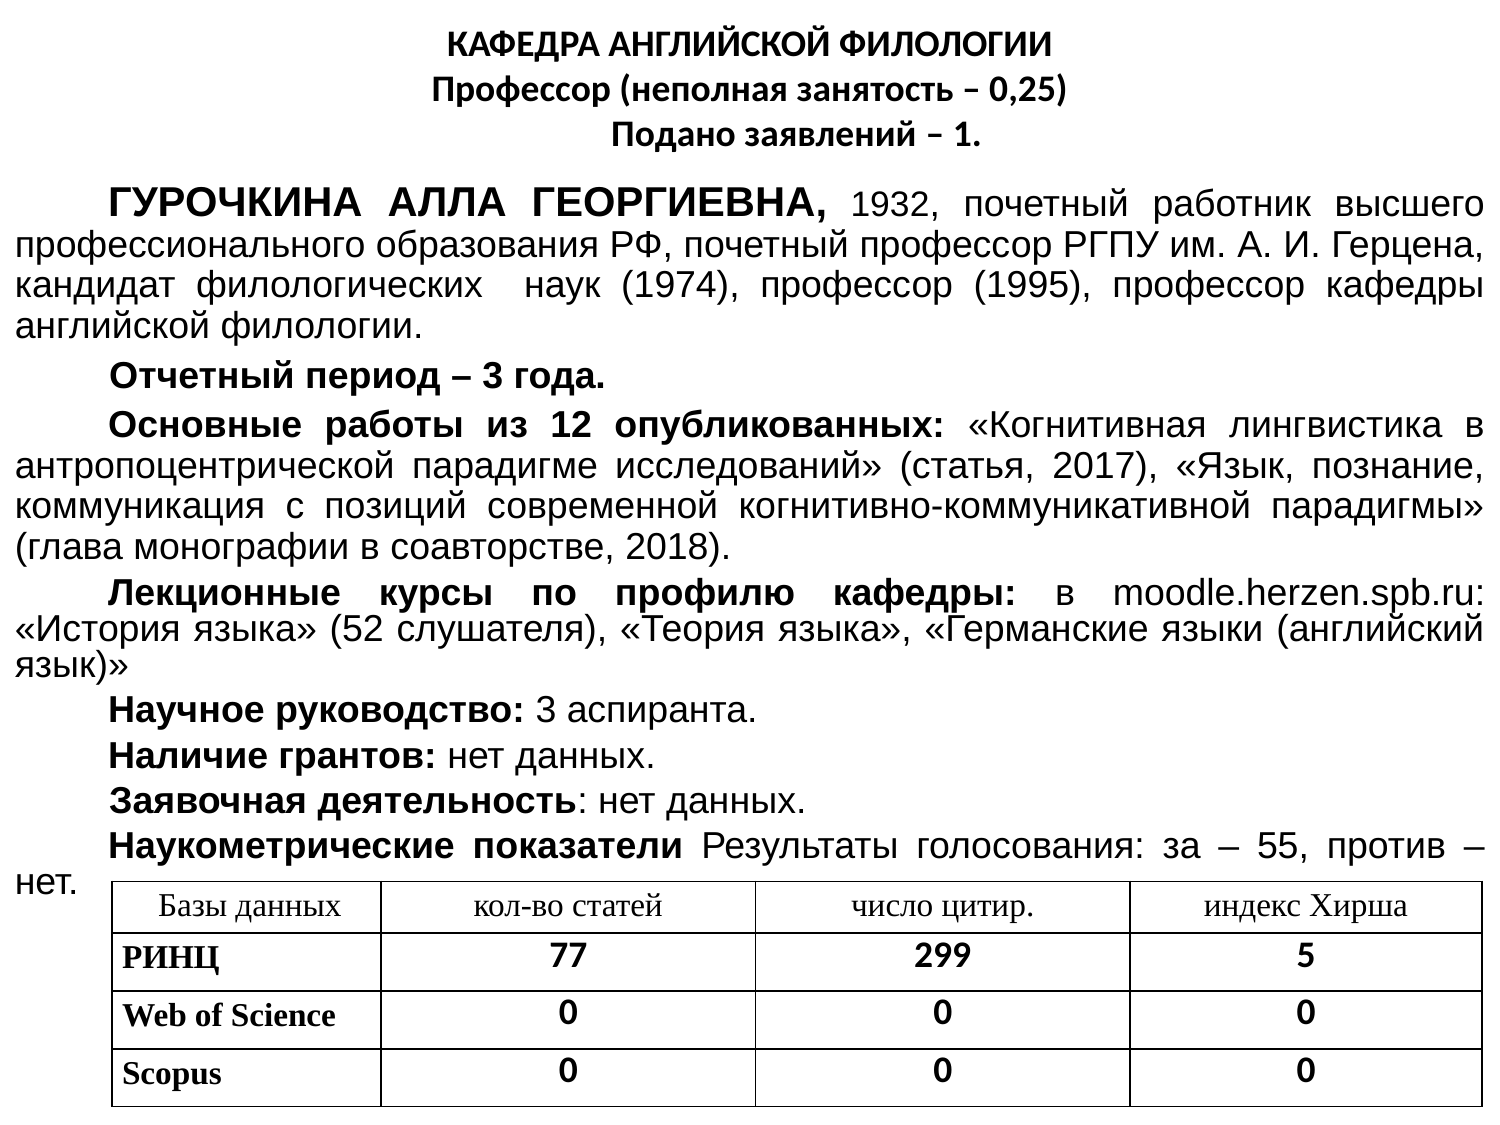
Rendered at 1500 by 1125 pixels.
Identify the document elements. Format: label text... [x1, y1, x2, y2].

table_cell 0 [382, 992, 755, 1048]
table_cell 0 [382, 1050, 755, 1106]
table_header число цитир. [756, 882, 1129, 932]
table_cell 0 [1131, 1050, 1481, 1106]
table_cell 0 [756, 1050, 1129, 1106]
table_header Базы данных [113, 882, 380, 932]
table_cell 0 [1131, 992, 1481, 1048]
table_cell Scopus [113, 1050, 380, 1106]
table_header индекс Хирша [1131, 882, 1481, 932]
table_cell Web of Science [113, 992, 380, 1048]
table_cell 0 [756, 992, 1129, 1048]
table_cell РИНЦ [113, 934, 380, 990]
table_header кол-во статей [382, 882, 755, 932]
text_box ГУРОЧКИНА АЛЛА ГЕОРГИЕВНА, 1932, почетный работник высшего профессионального образования РФ, почетный профессор РГПУ им. А. И. Герцена, кандидат филологических наук (1974), профессор (1995), профессор кафедры английской филологии. Отчетный период – 3 года. Основные работы из 12 опубликованных: «Когнитивная лингвистика в антропоцентрической парадигме исследований» (статья, 2017), «Язык, познание, коммуникация с позиций современной когнитивно-коммуникативной парадигмы» (глава монографии в соавторстве, 2018). Лекционные курсы по профилю кафедры: в moodle.herzen.spb.ru: «История языка» (52 слушателя), «Теория языка», «Германские языки (английский язык)» Научное руководство: 3 аспиранта. Наличие грантов: нет данных. Заявочная деятельность: нет данных. Наукометрические показатели Результаты голосования: за – 55, против – нет. [0, 172, 1500, 1125]
table_cell 299 [756, 934, 1129, 990]
text_box КАФЕДРА АНГЛИЙСКОЙ ФИЛОЛОГИИ Профессор (неполная занятость – 0,25) Подано заявлений – 1. [0, 0, 1500, 172]
table_cell 77 [382, 934, 755, 990]
table_cell 5 [1131, 934, 1481, 990]
